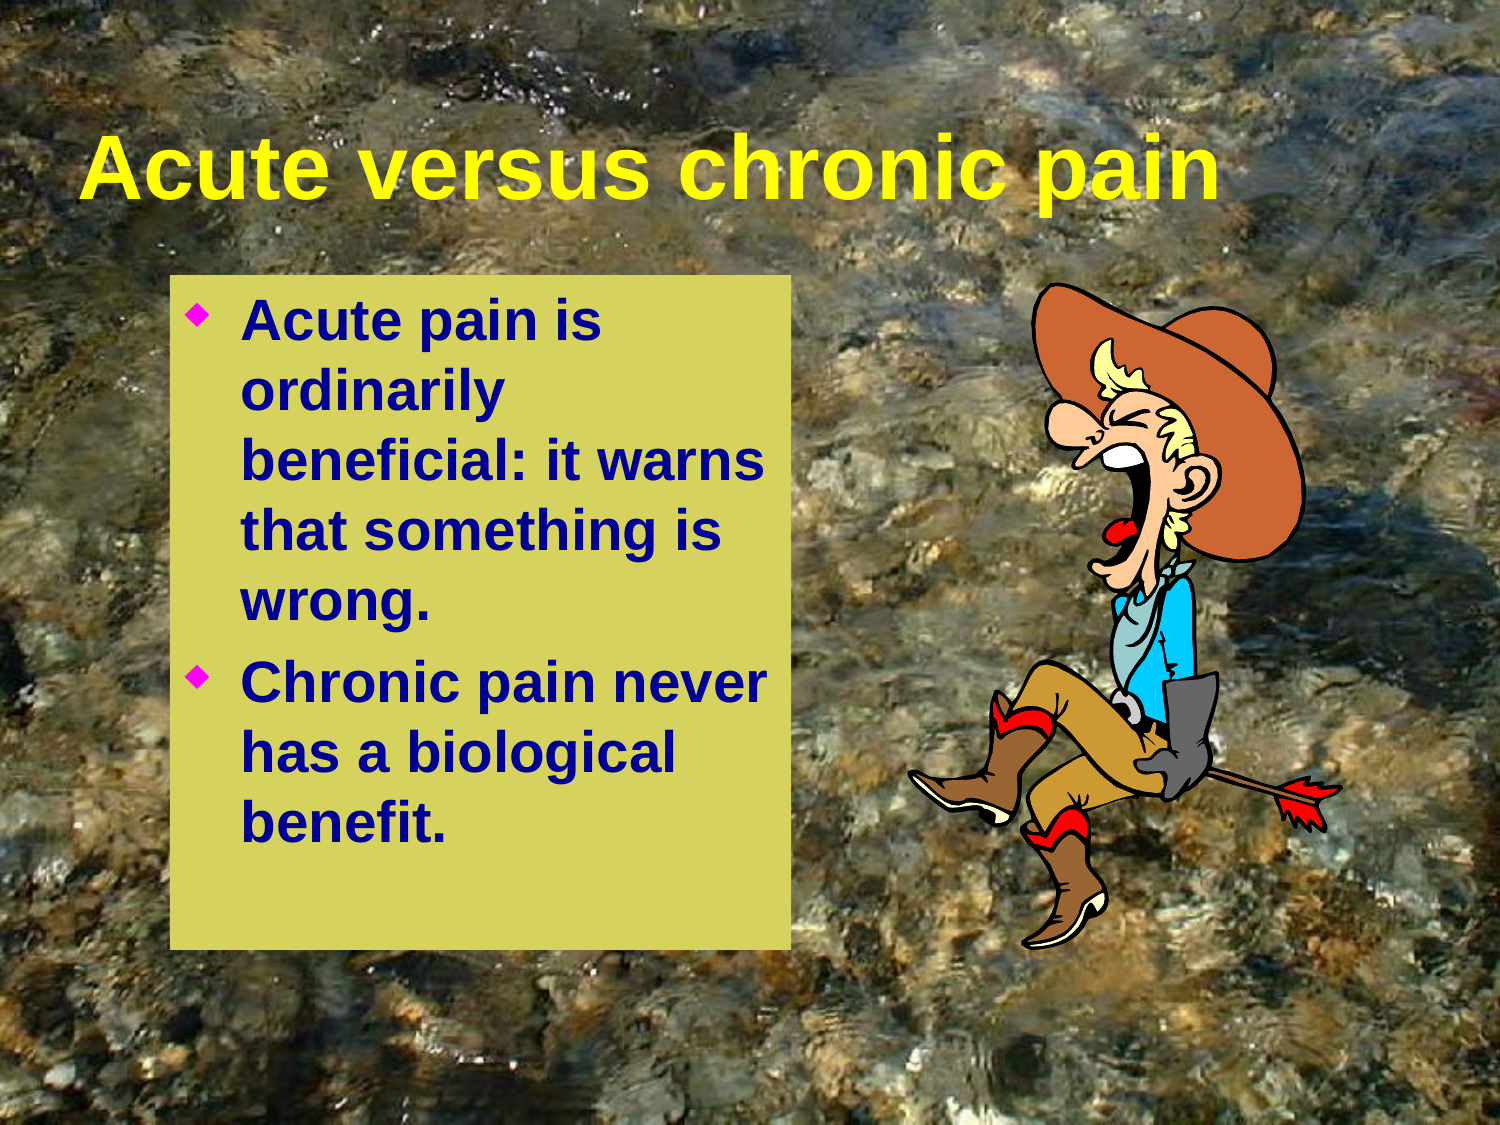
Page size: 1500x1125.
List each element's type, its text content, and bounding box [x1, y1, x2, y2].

picture [0, 0, 1500, 1125]
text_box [906, 274, 1347, 951]
text_box [62, 1012, 375, 1088]
title Acute versus chronic pain [61, 43, 1338, 226]
text_box [512, 1012, 988, 1088]
list Acute pain is ordinarily beneficial: it warns that something is wrong. Chronic pain never has a biological benefit. [169, 274, 792, 951]
